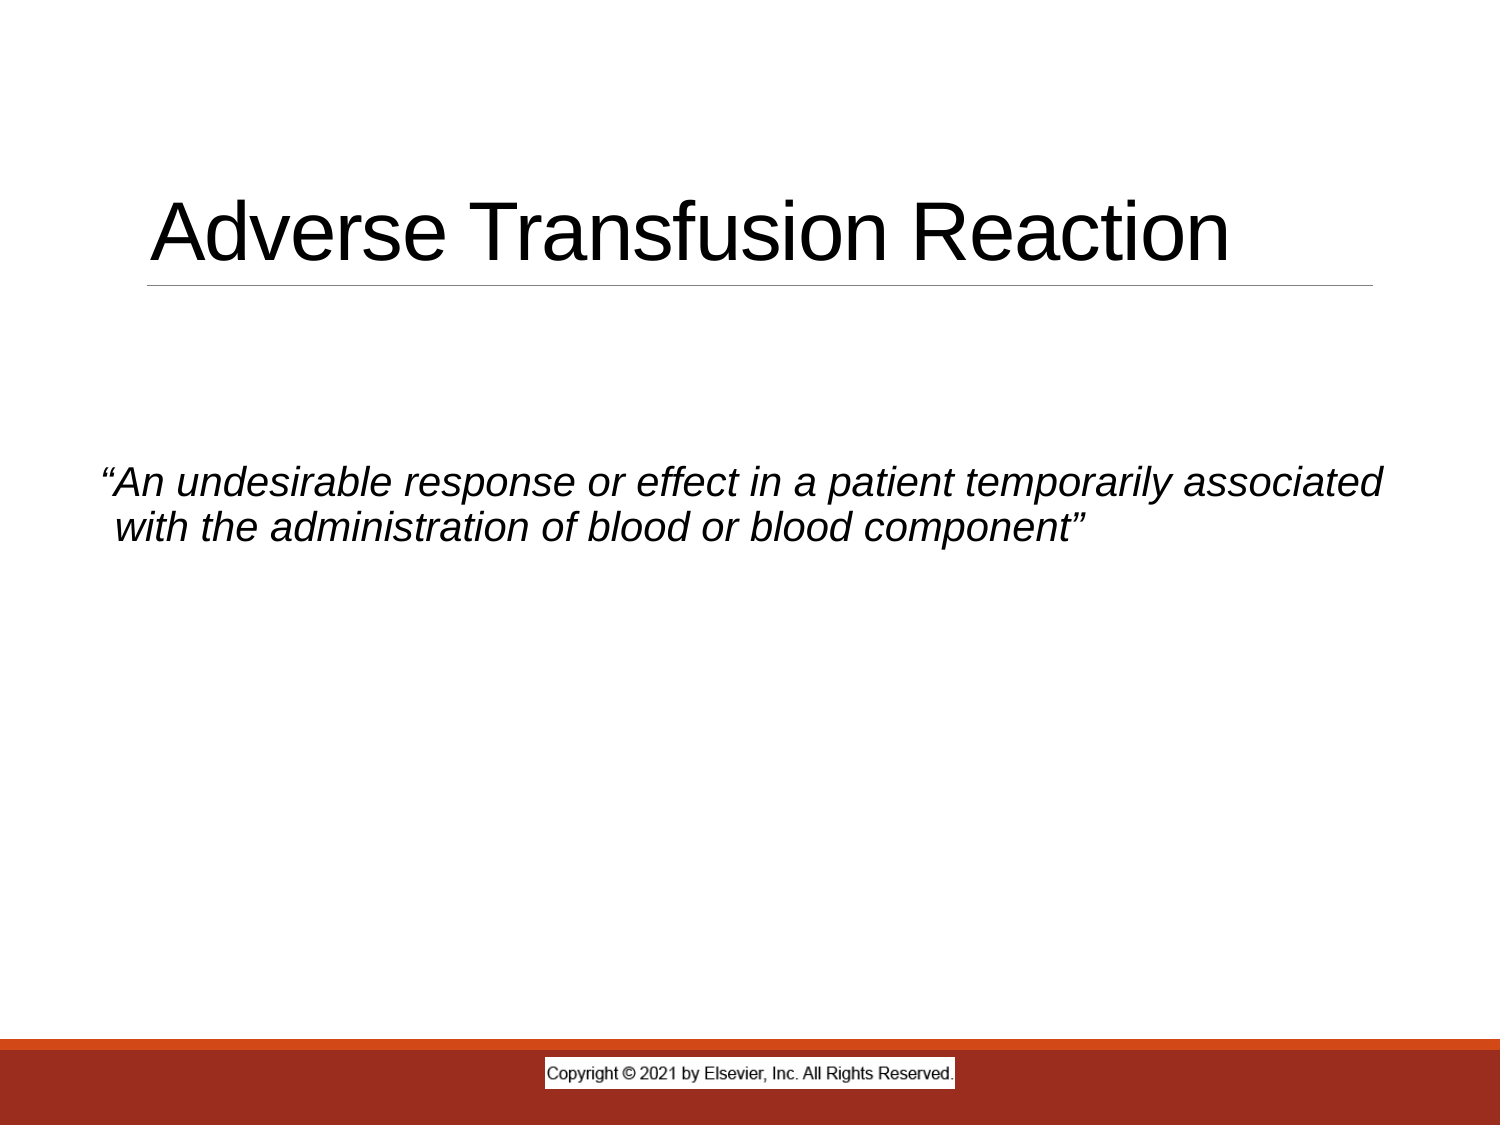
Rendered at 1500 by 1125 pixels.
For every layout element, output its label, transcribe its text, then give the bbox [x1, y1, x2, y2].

picture [545, 1057, 955, 1089]
list “An undesirable response or effect in a patient temporarily associated with the administration of blood or blood component” [99, 299, 1394, 1014]
title Adverse Transfusion Reaction [135, 47, 1373, 285]
